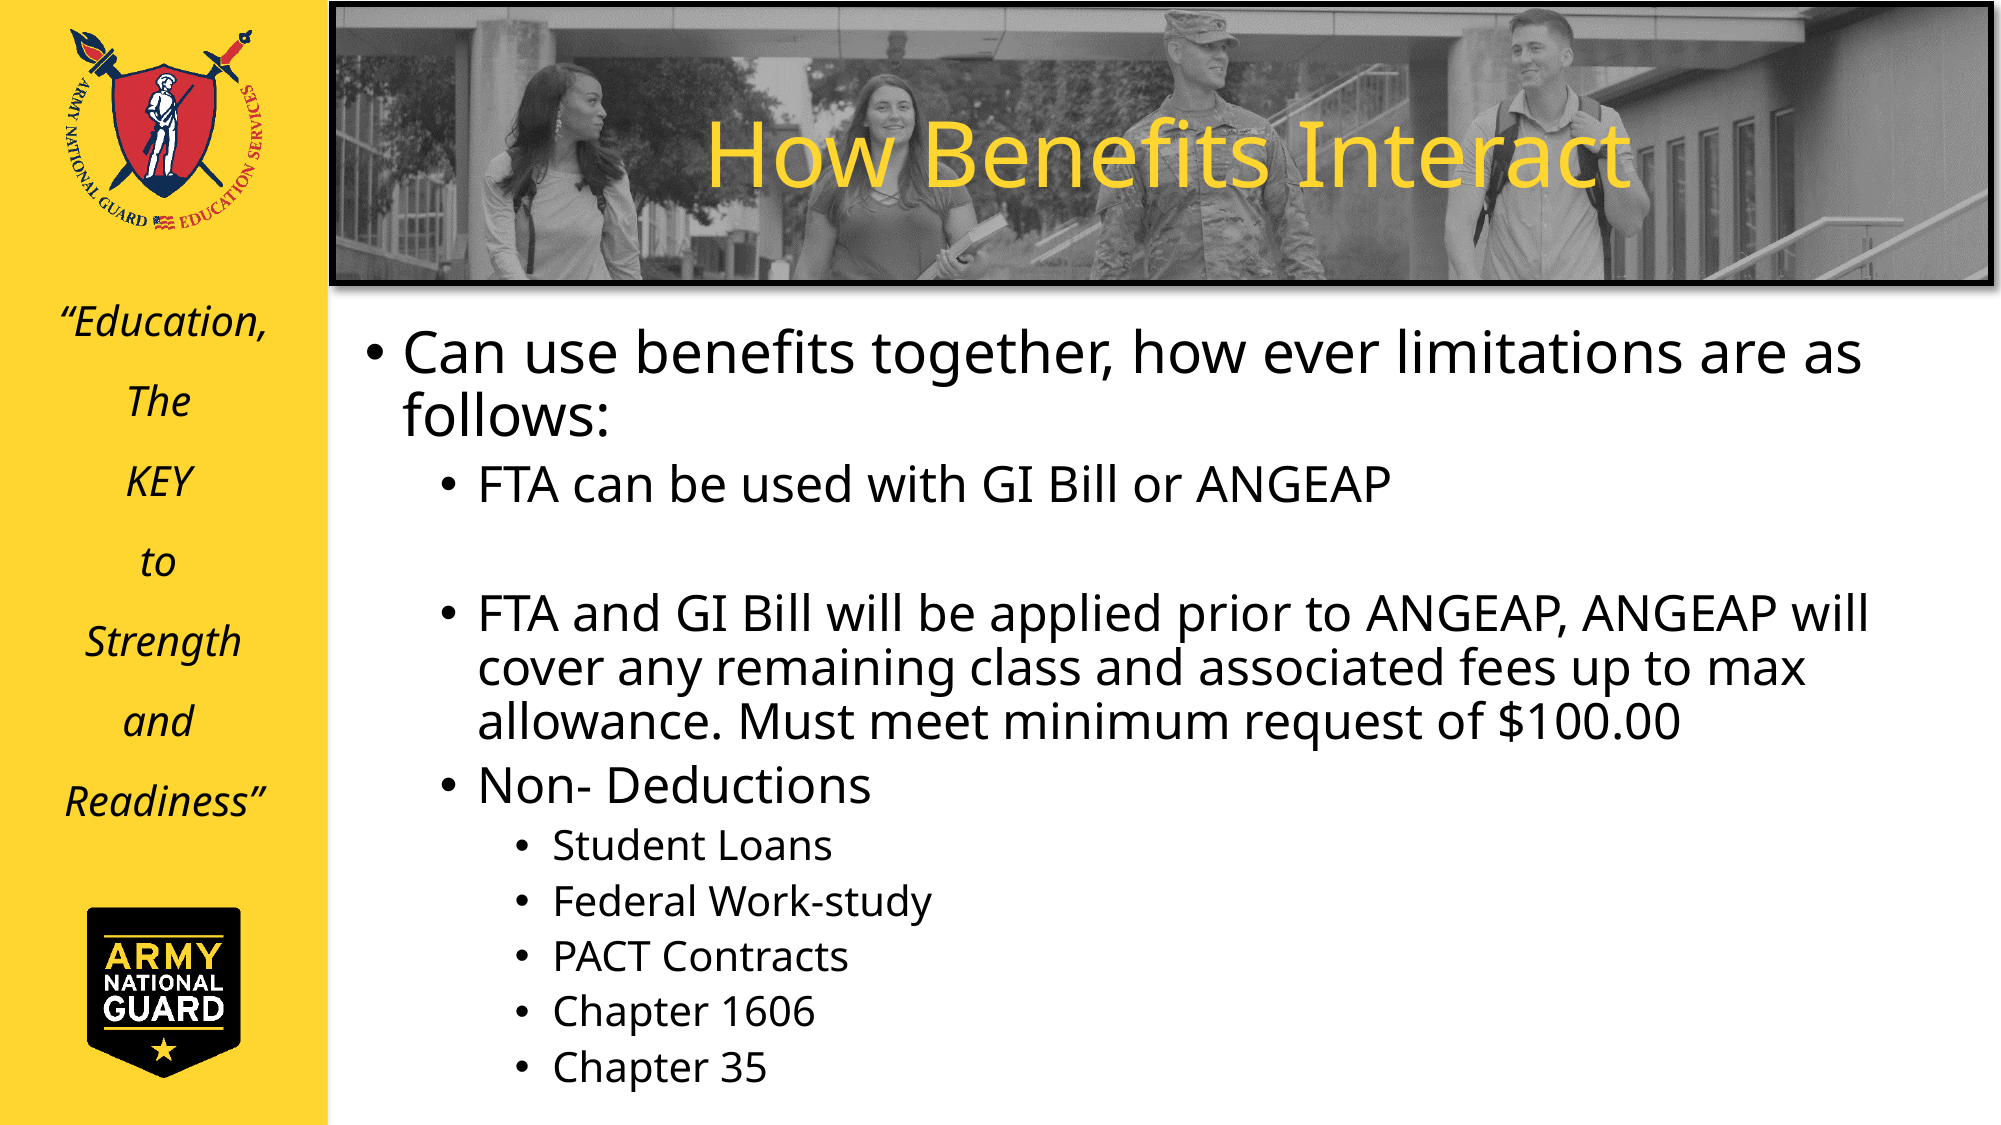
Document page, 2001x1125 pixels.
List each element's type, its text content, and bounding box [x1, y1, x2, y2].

title How Benefits Interact [434, 52, 1903, 264]
list Can use benefits together, how ever limitations are as follows: FTA can be used with GI Bill or ANGEAP FTA and GI Bill will be applied prior to ANGEAP, ANGEAP will cover any remaining class and associated fees up to max allowance. Must meet minimum request of $100.00 Non- Deductions Student Loans Federal Work-study PACT Contracts Chapter 1606 Chapter 35 [349, 315, 1987, 1090]
picture [39, 860, 288, 1125]
picture [66, 29, 262, 230]
picture [336, 7, 1988, 280]
